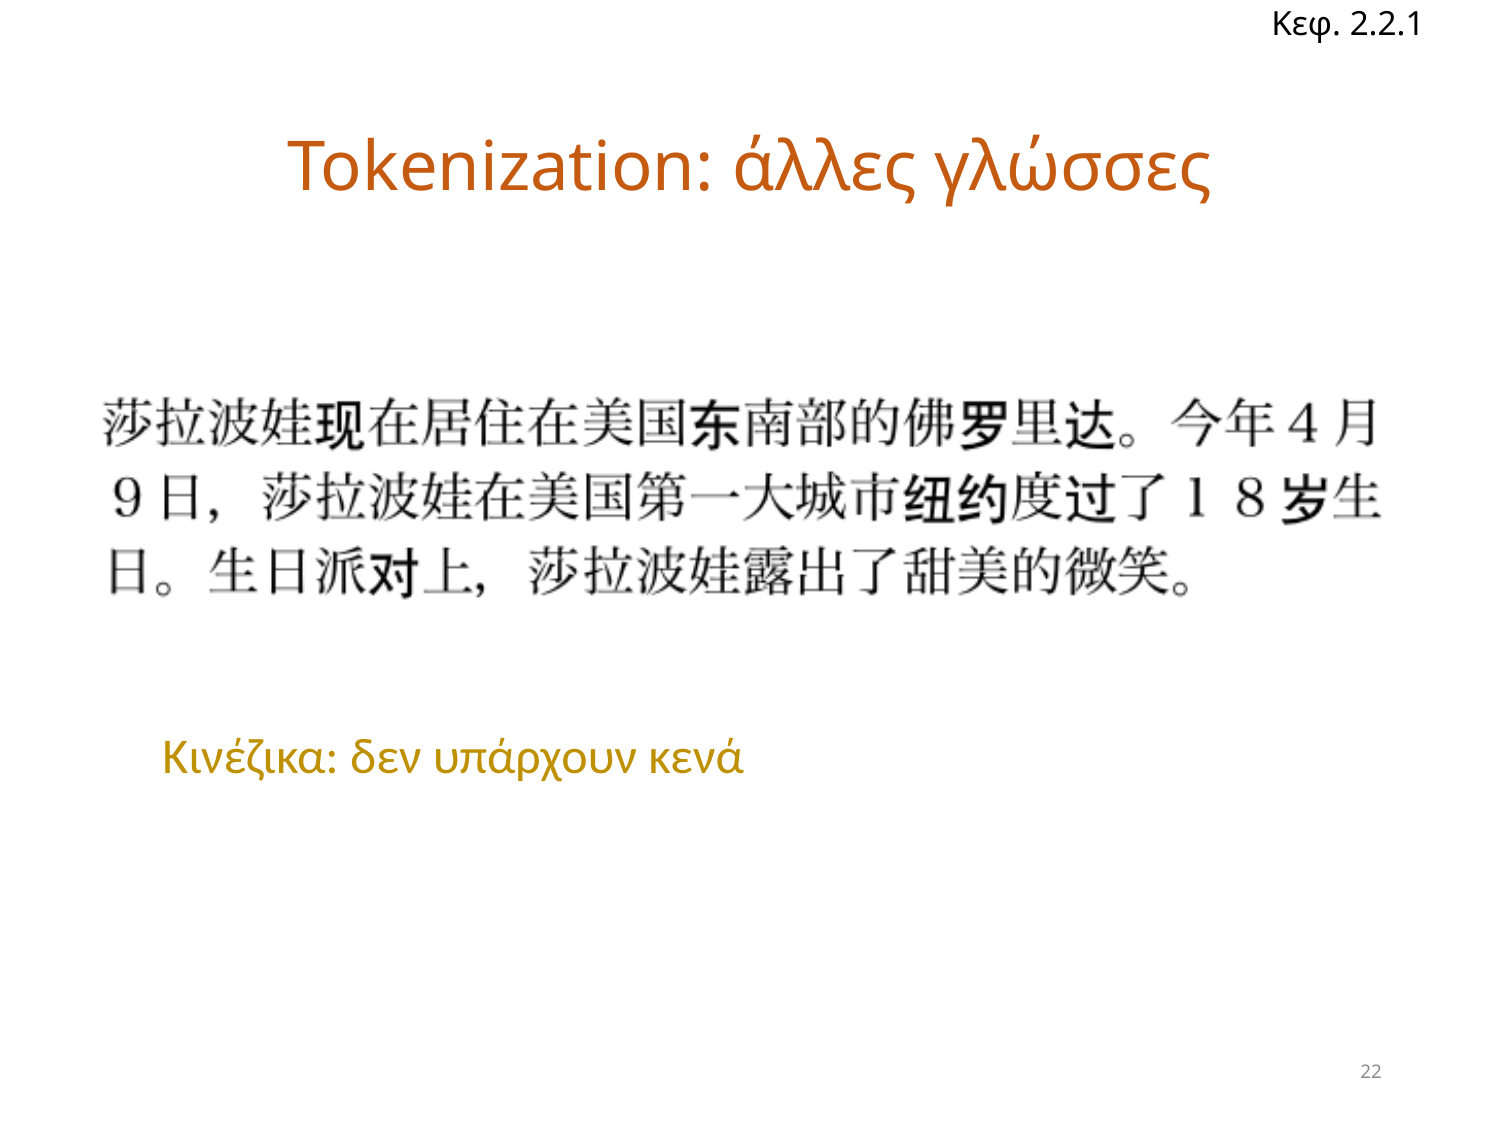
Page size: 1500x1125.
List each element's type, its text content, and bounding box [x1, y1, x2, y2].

text_box Κινέζικα: δεν υπάρχουν κενά [147, 715, 869, 791]
picture [93, 373, 1398, 608]
title Tokenization: άλλες γλώσσες [103, 59, 1397, 278]
text_box Κεφ. 2.2.1 [1256, 0, 1440, 50]
slide_number 22 [1059, 1042, 1397, 1103]
